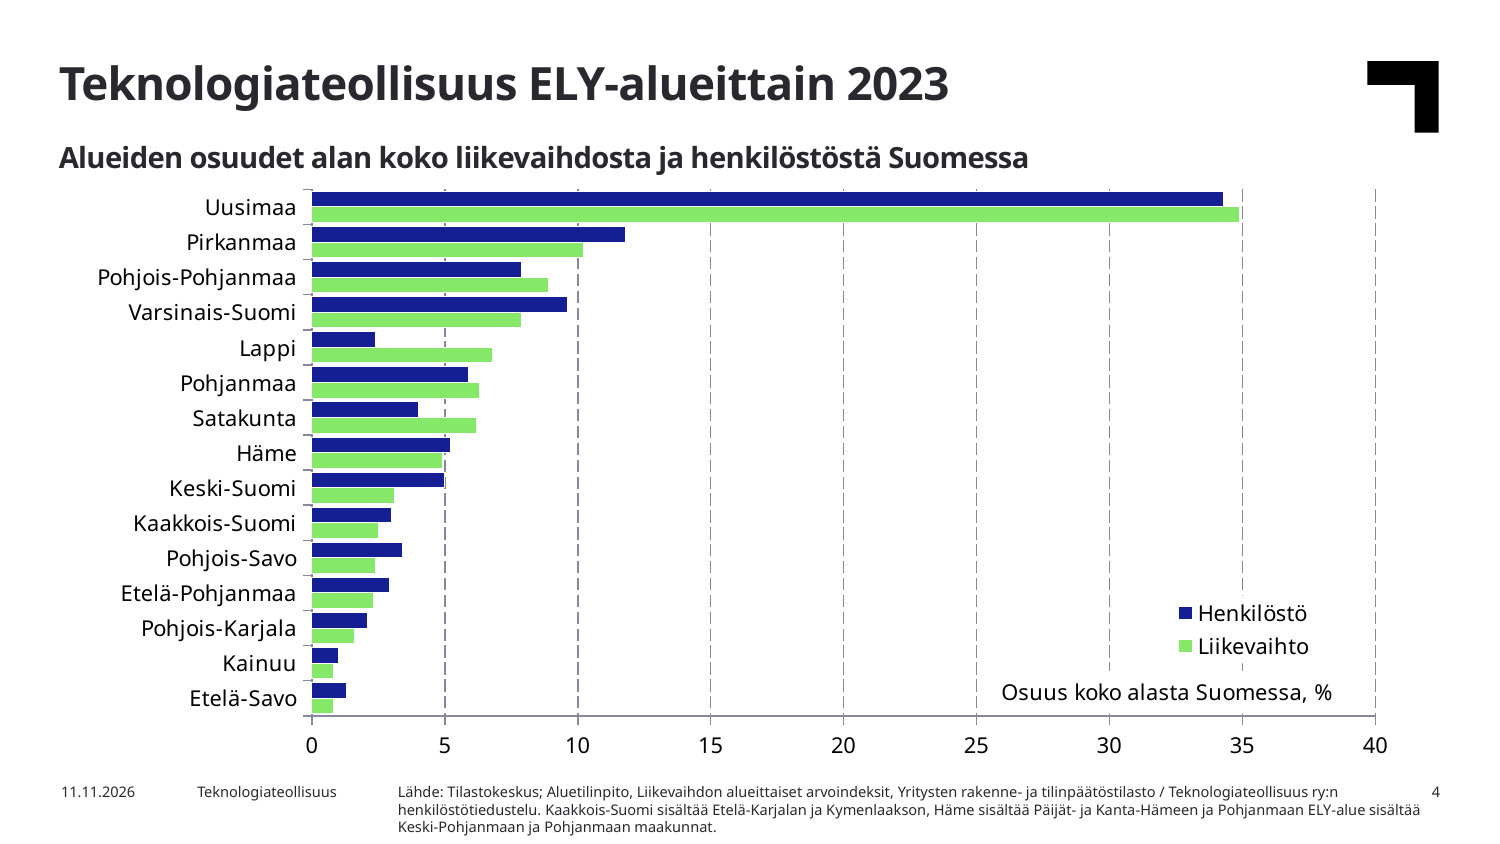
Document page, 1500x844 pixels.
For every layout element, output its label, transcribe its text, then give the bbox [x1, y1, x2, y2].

list Teknologiateollisuus ELY-alueittain 2023 Alueiden osuudet alan koko liikevaihdosta ja henkilöstöstä Suomessa [41, 46, 1353, 153]
list Lähde: Tilastokeskus; Aluetilinpito, Liikevaihdon alueittaiset arvoindeksit, Yritysten rakenne- ja tilinpäätöstilasto / Teknologiateollisuus ry:n henkilöstötiedustelu. Kaakkois-Suomi sisältää Etelä-Karjalan ja Kymenlaakson, Häme sisältää Päijät- ja Kanta-Hämeen ja Pohjanmaan ELY-alue sisältää Keski-Pohjanmaan ja Pohjanmaan maakunnat. [382, 775, 1465, 833]
footer Teknologiateollisuus [182, 775, 382, 803]
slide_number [46, 775, 182, 803]
chart [64, 173, 1412, 765]
